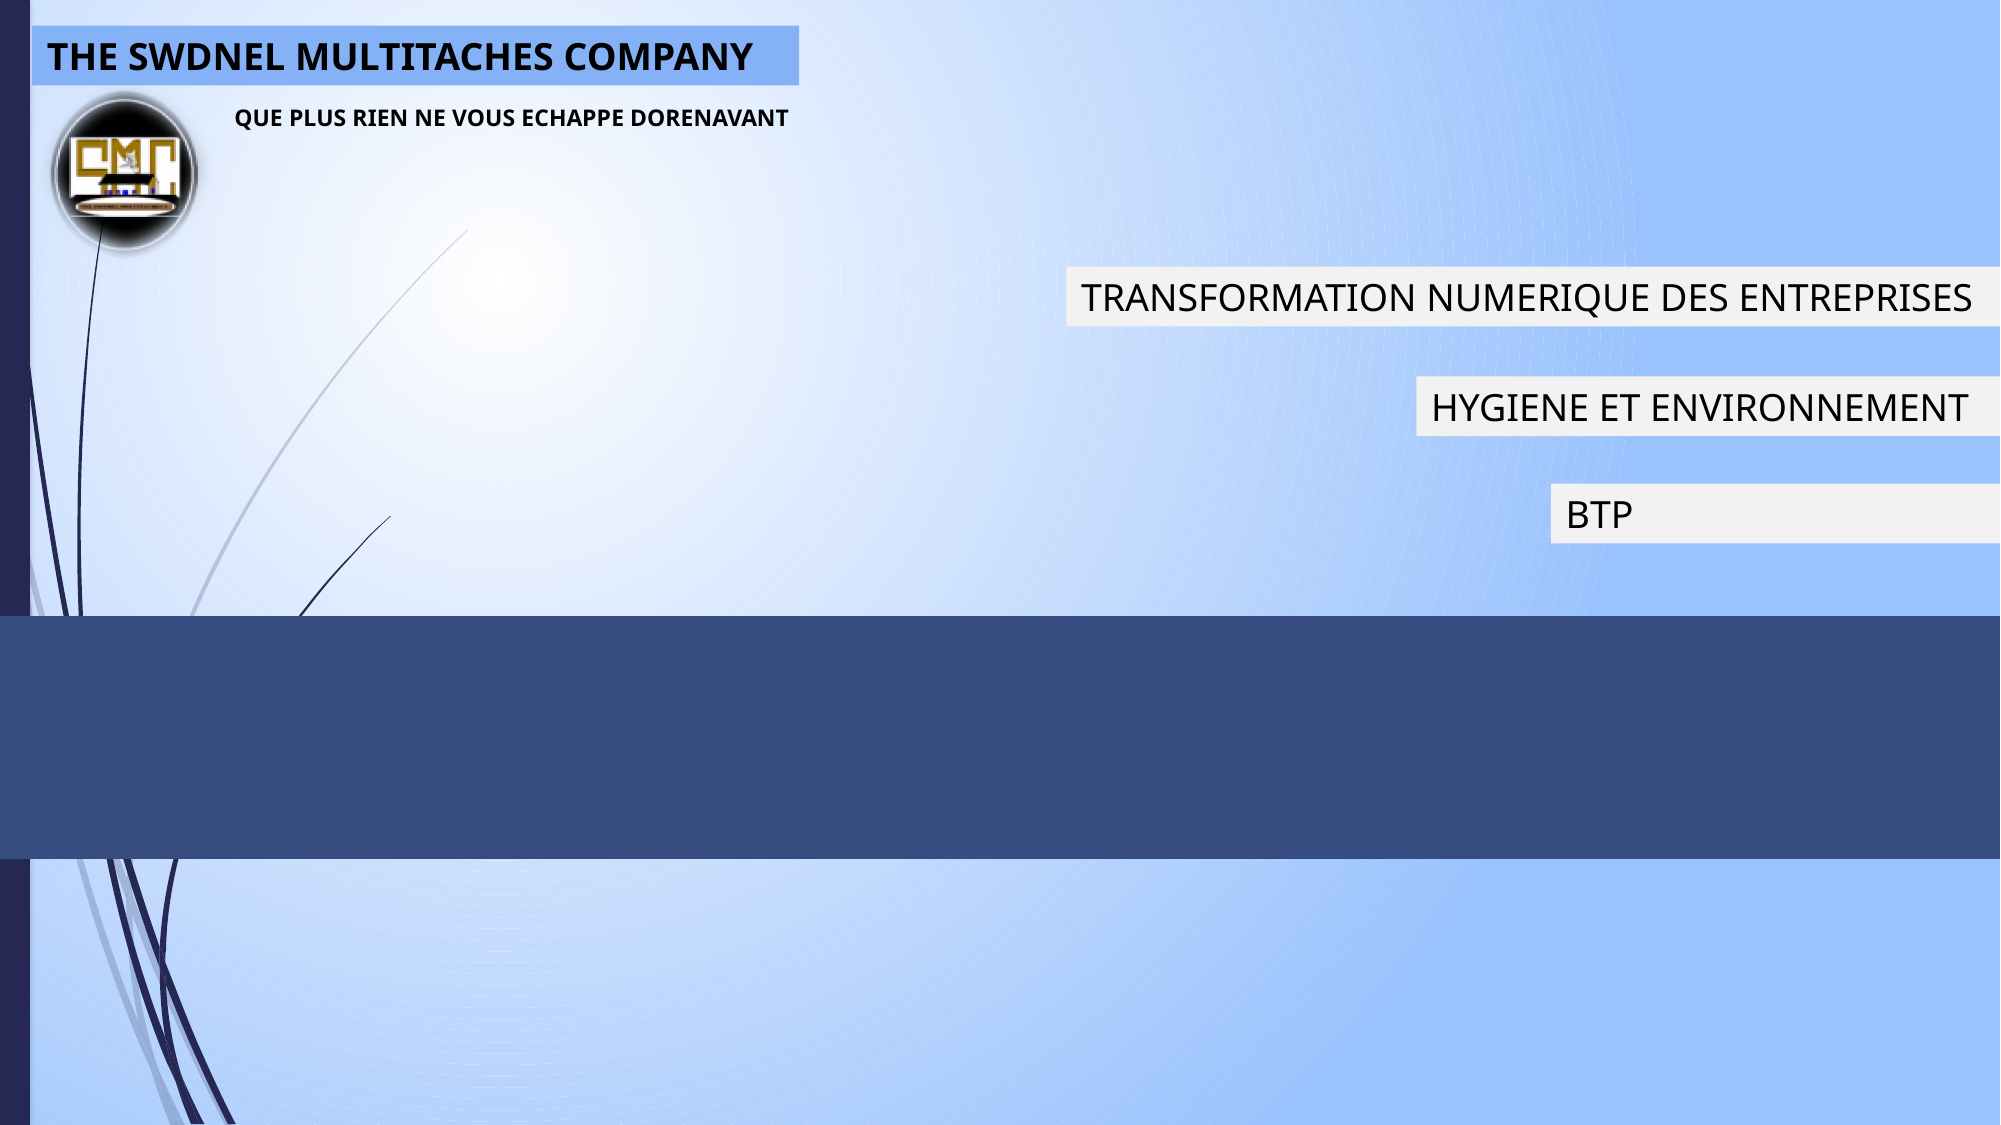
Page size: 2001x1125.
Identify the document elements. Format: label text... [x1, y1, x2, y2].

text_box THE SWDNEL MULTITACHES COMPANY [32, 25, 800, 86]
text_box BTP [1550, 483, 2000, 544]
text_box QUE PLUS RIEN NE VOUS ECHAPPE DORENAVANT [224, 96, 831, 139]
text_box [0, 616, 2000, 859]
text_box HYGIENE ET ENVIRONNEMENT [1416, 376, 2000, 437]
text_box TRANSFORMATION NUMERIQUE DES ENTREPRISES [1066, 266, 2000, 327]
picture [31, 75, 220, 267]
